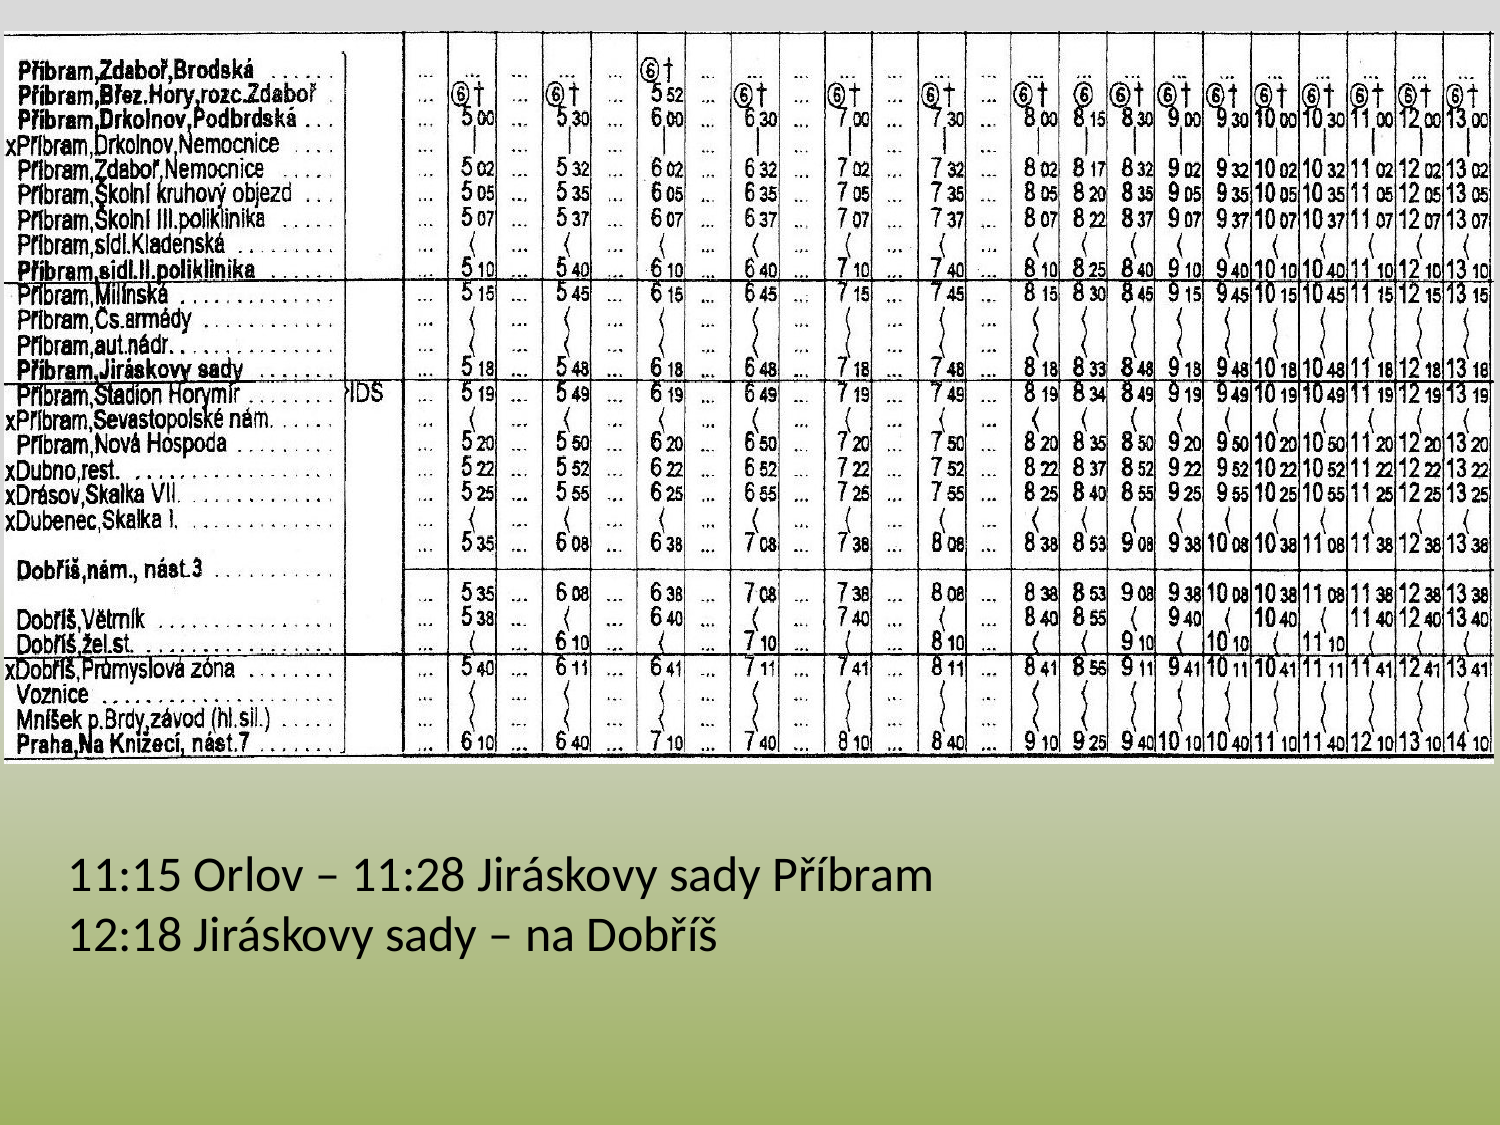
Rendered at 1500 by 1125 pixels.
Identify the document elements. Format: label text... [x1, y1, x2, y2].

picture [4, 30, 1494, 764]
text_box 11:15 Orlov – 11:28 Jiráskovy sady Příbram 12:18 Jiráskovy sady – na Dobříš [53, 834, 1412, 969]
